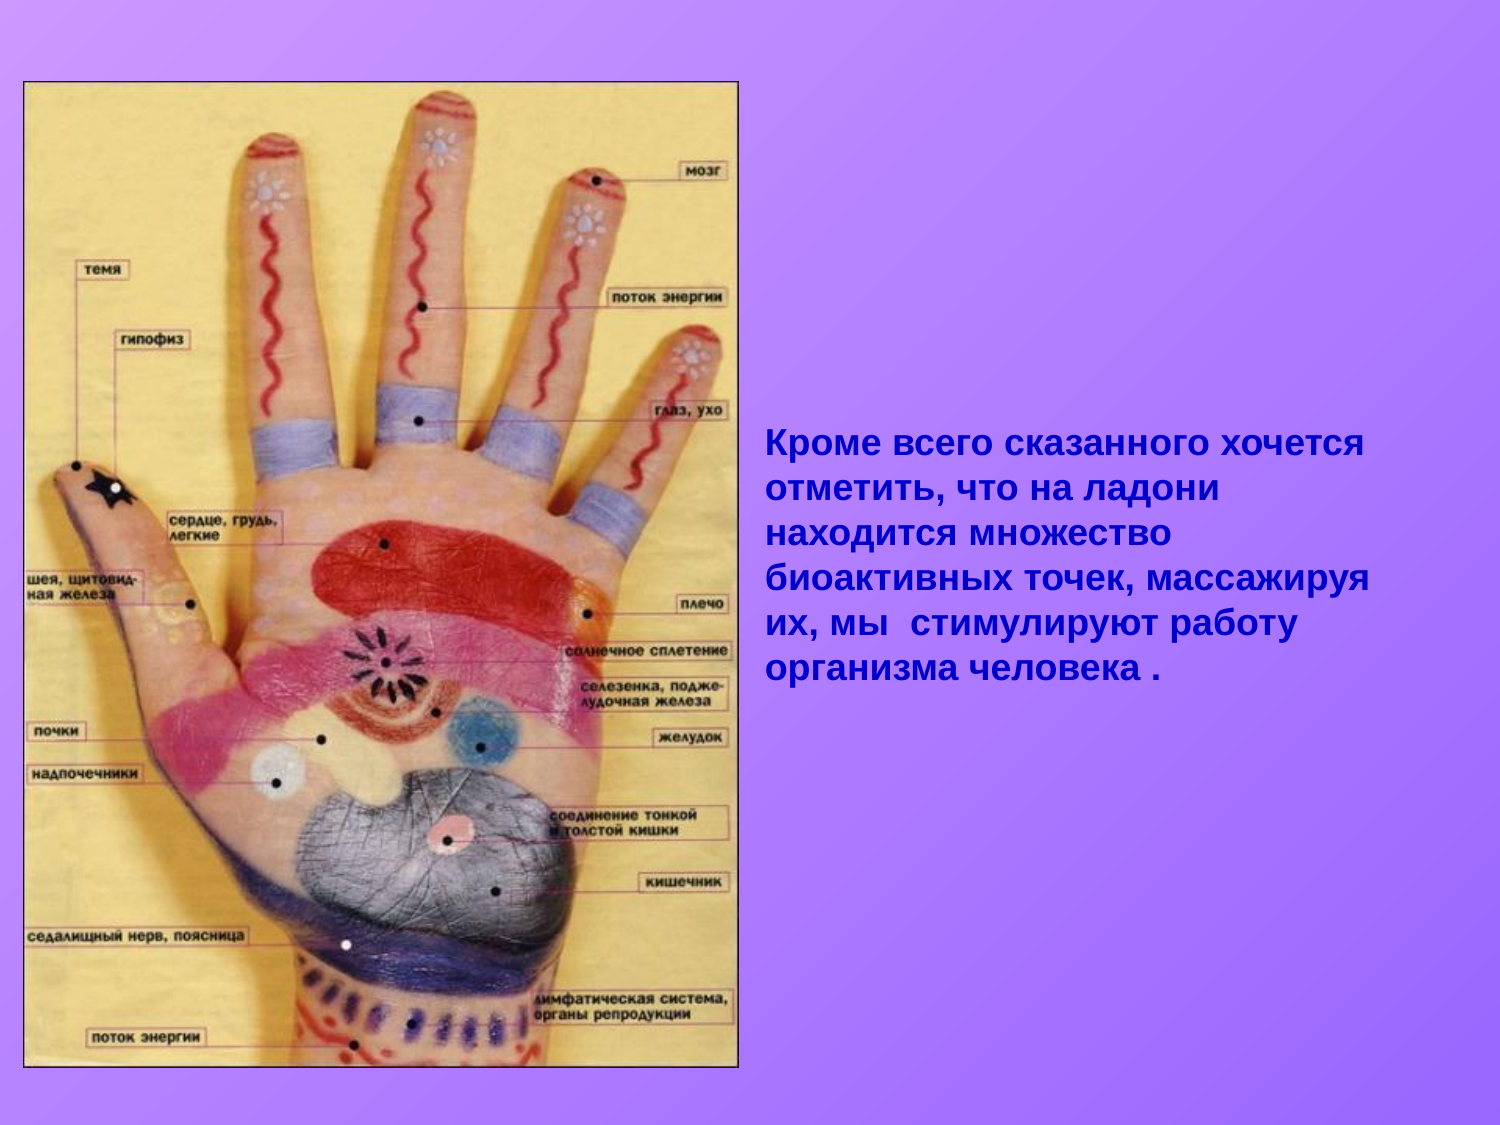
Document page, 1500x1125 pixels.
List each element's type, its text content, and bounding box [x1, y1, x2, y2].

text_box Кроме всего сказанного хочется отметить, что на ладони находится множество биоактивных точек, массажируя их, мы стимулируют работу организма человека . [749, 410, 1411, 695]
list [23, 81, 739, 1068]
